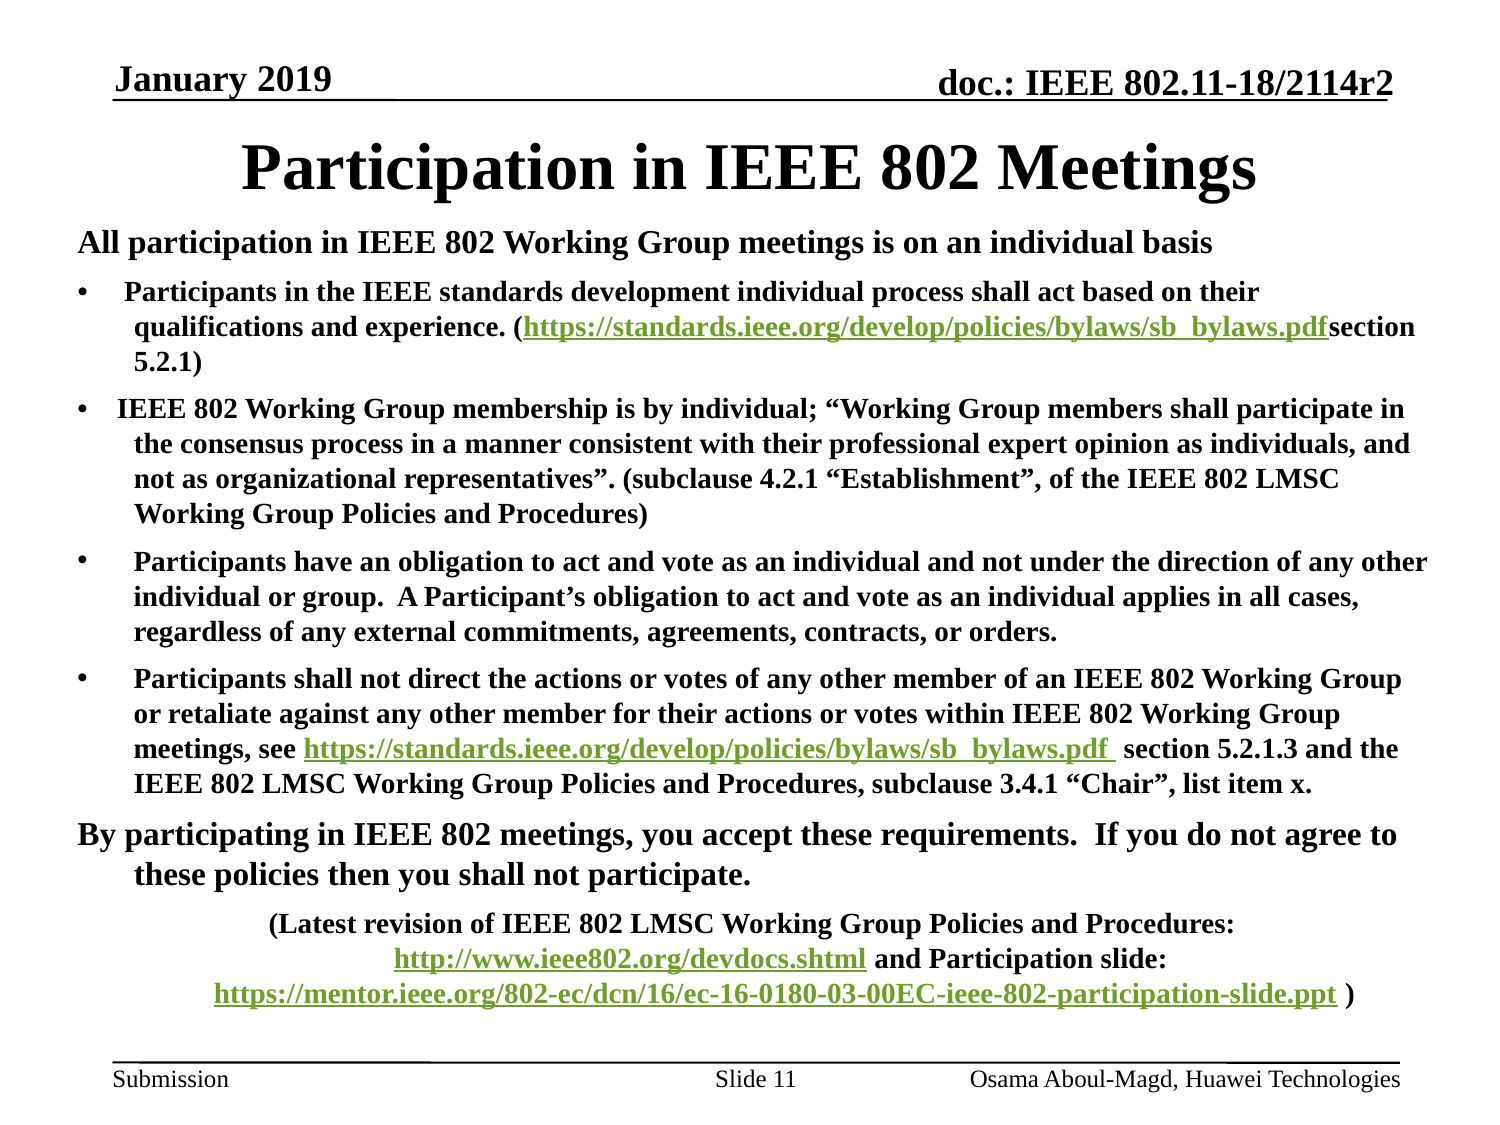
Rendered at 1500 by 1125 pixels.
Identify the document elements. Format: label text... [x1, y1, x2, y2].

footer Osama Aboul-Magd, Huawei Technologies [878, 1061, 1402, 1093]
title Participation in IEEE 802 Meetings [112, 112, 1388, 212]
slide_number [114, 54, 423, 100]
slide_number Slide 11 [712, 1061, 800, 1123]
list All participation in IEEE 802 Working Group meetings is on an individual basis • Participants in the IEEE standards development individual process shall act based on their qualifications and experience. (https://standards.ieee.org/develop/policies/bylaws/sb_bylaws.pdfsection 5.2.1) • IEEE 802 Working Group membership is by individual; “Working Group members shall participate in the consensus process in a manner consistent with their professional expert opinion as individuals, and not as organizational representatives”. (subclause 4.2.1 “Establishment”, of the IEEE 802 LMSC Working Group Policies and Procedures) Participants have an obligation to act and vote as an individual and not under the direction of any other individual or group. A Participant’s obligation to act and vote as an individual applies in all cases, regardless of any external commitments, agreements, contracts, or orders. Participants shall not direct the actions or votes of any other member of an IEEE 802 Working Group or retaliate against any other member for their actions or votes within IEEE 802 Working Group meetings, see https://standards.ieee.org/develop/policies/bylaws/sb_bylaws.pdf section 5.2.1.3 and the IEEE 802 LMSC Working Group Policies and Procedures, subclause 3.4.1 “Chair”, list item x. By participating in IEEE 802 meetings, you accept these requirements. If you do not agree to these policies then you shall not participate. (Latest revision of IEEE 802 LMSC Working Group Policies and Procedures: http://www.ieee802.org/devdocs.shtml and Participation slide: https://mentor.ieee.org/802-ec/dcn/16/ec-16-0180-03-00EC-ieee-802-participation-slide.ppt ) [62, 212, 1451, 1001]
